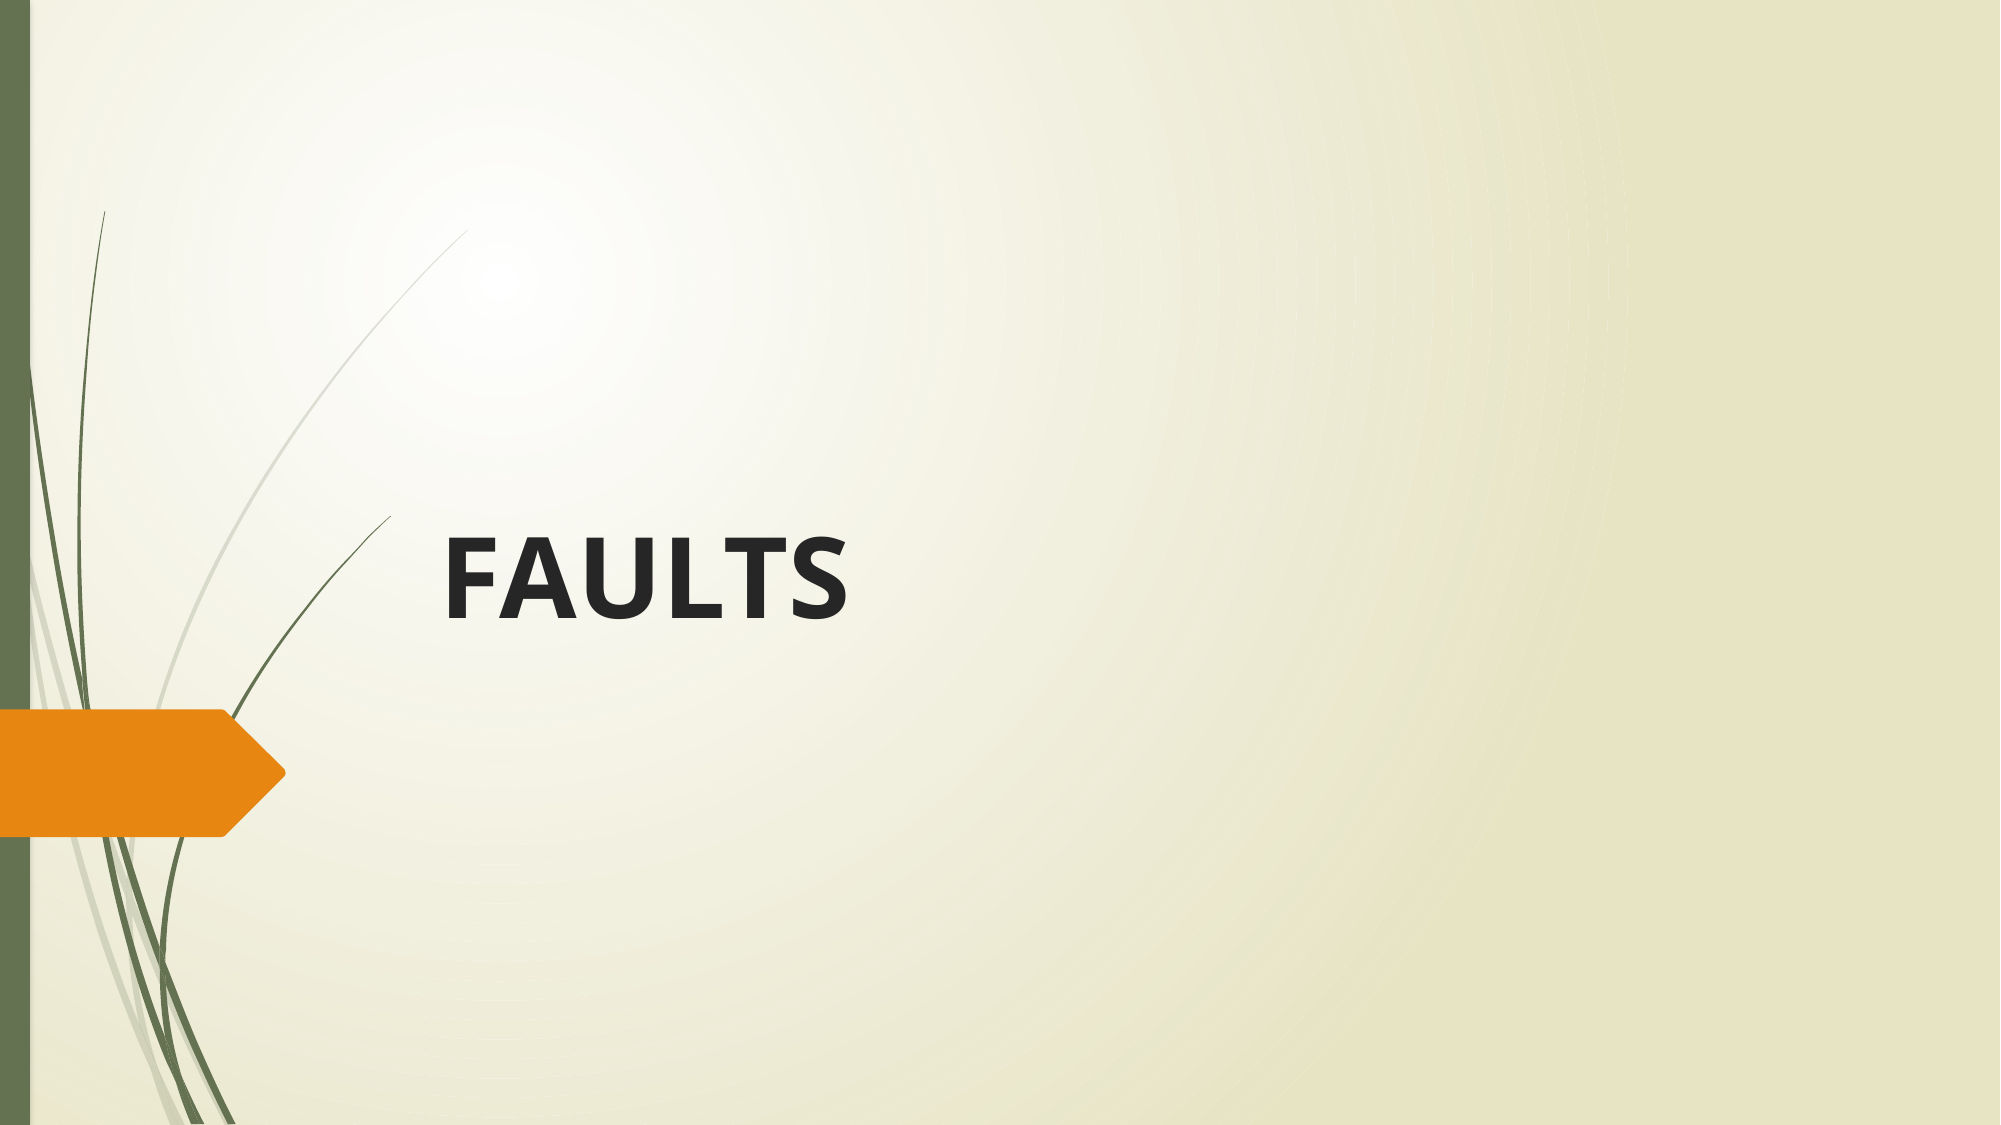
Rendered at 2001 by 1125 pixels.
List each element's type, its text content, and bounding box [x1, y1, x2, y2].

title FAULTS [424, 412, 1888, 784]
